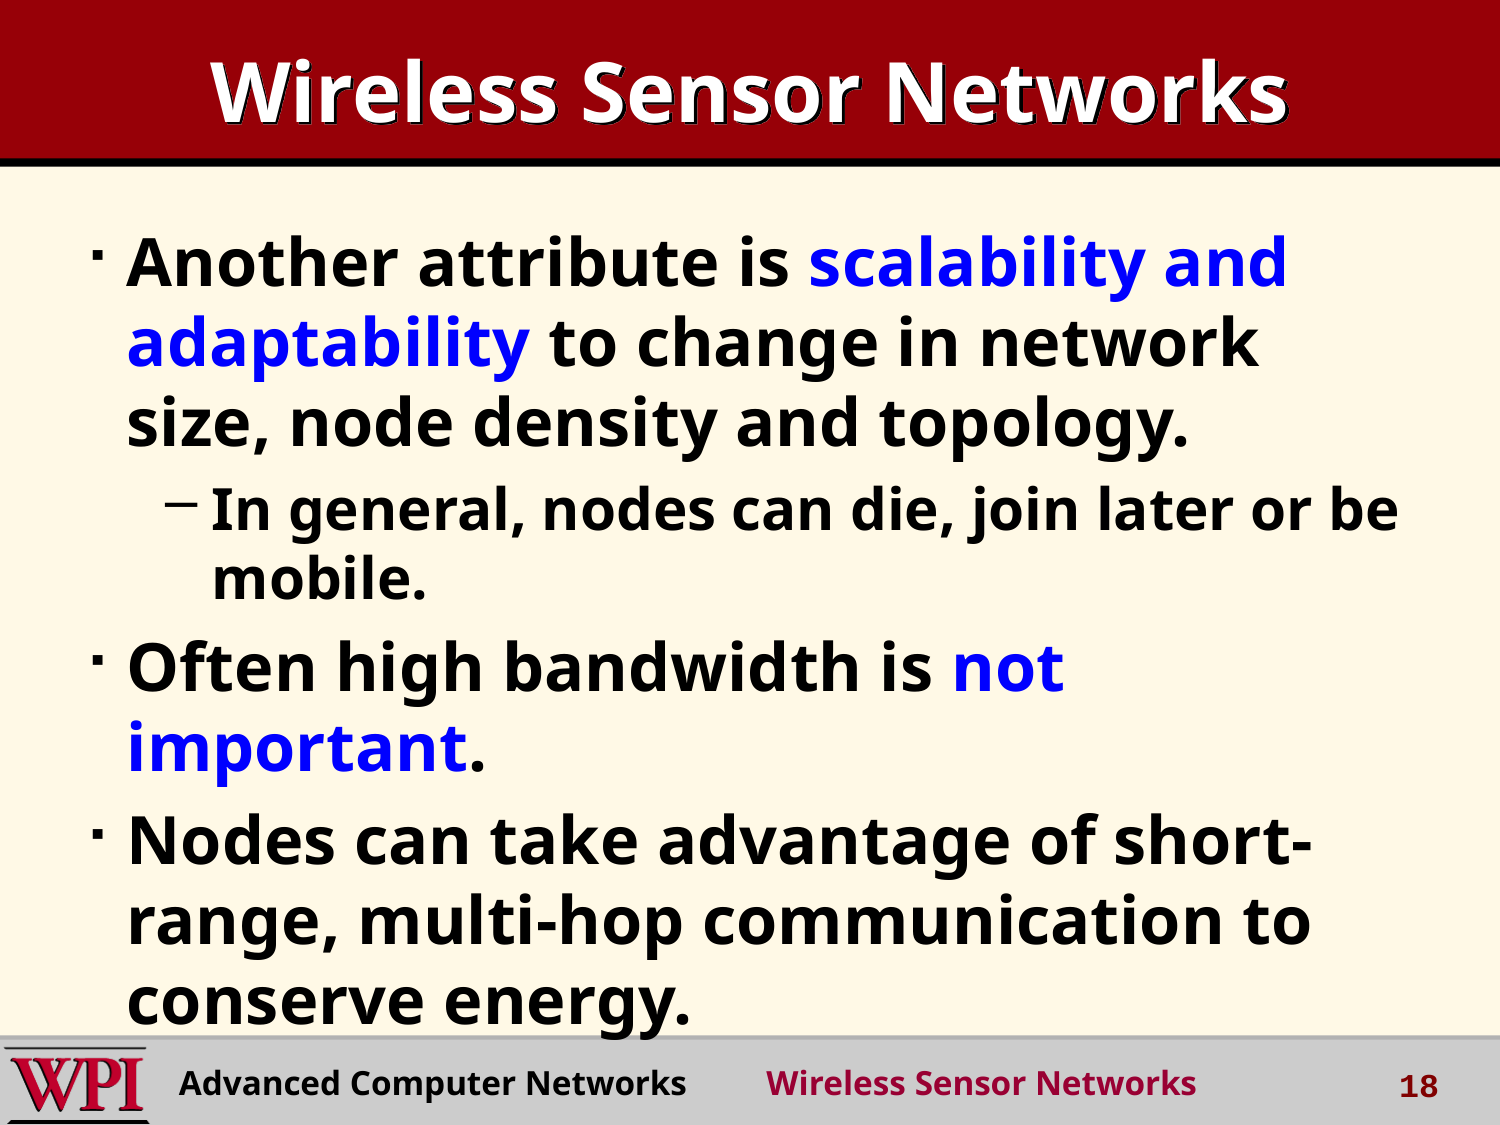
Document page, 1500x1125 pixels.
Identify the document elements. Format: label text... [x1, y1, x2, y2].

picture [0, 0, 1500, 158]
picture [0, 1040, 1500, 1125]
slide_number 18 [1344, 1056, 1495, 1095]
footer Advanced Computer Networks Wireless Sensor Networks [163, 1054, 1337, 1122]
picture [0, 167, 1500, 1035]
list Another attribute is scalability and adaptability to change in network size, node density and topology. In general, nodes can die, join later or be mobile. Often high bandwidth is not important. Nodes can take advantage of short-range, multi-hop communication to conserve energy. [74, 212, 1426, 1001]
title Wireless Sensor Networks [29, 18, 1471, 150]
